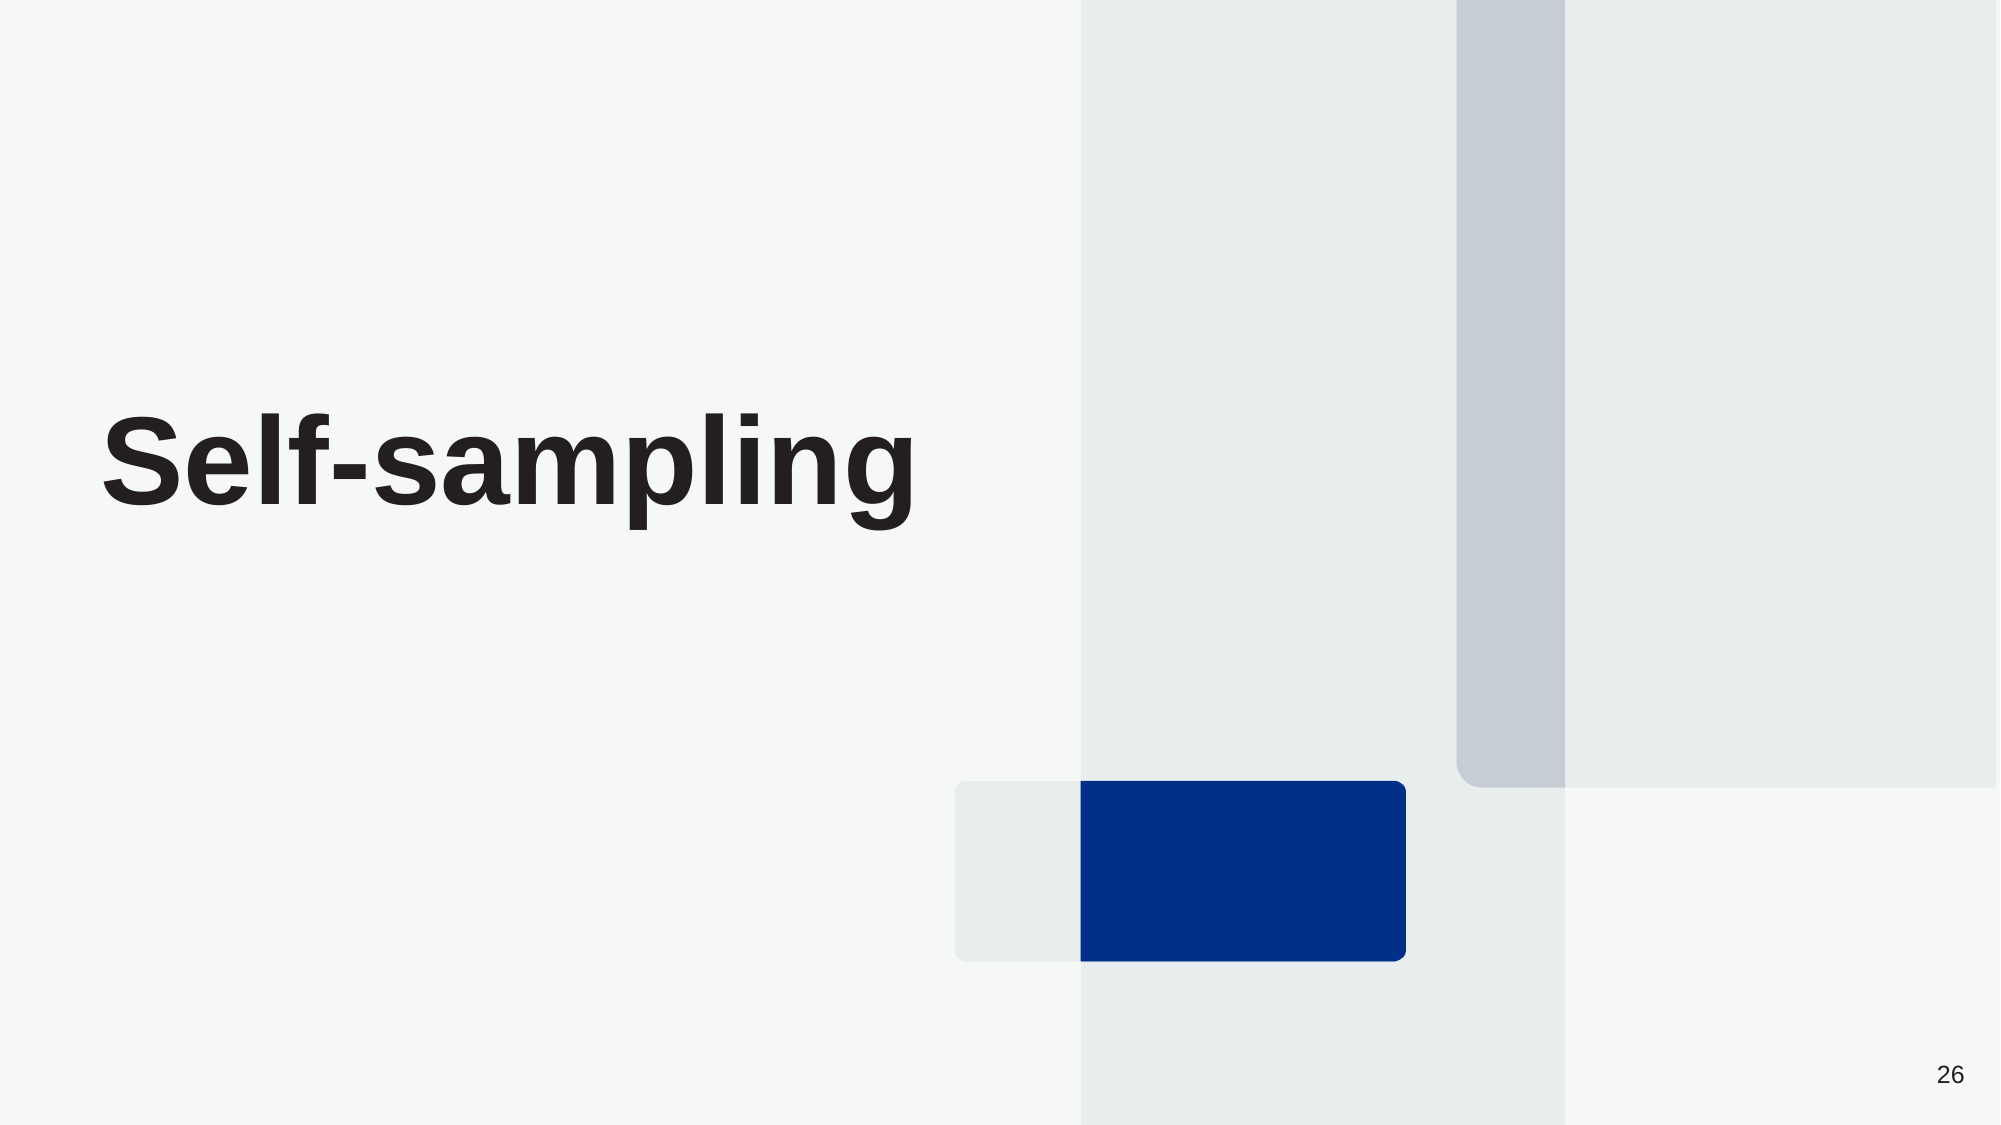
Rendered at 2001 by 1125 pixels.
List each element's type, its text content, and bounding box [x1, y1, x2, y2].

picture [0, 0, 1996, 1125]
title Self-sampling [85, 355, 1073, 573]
